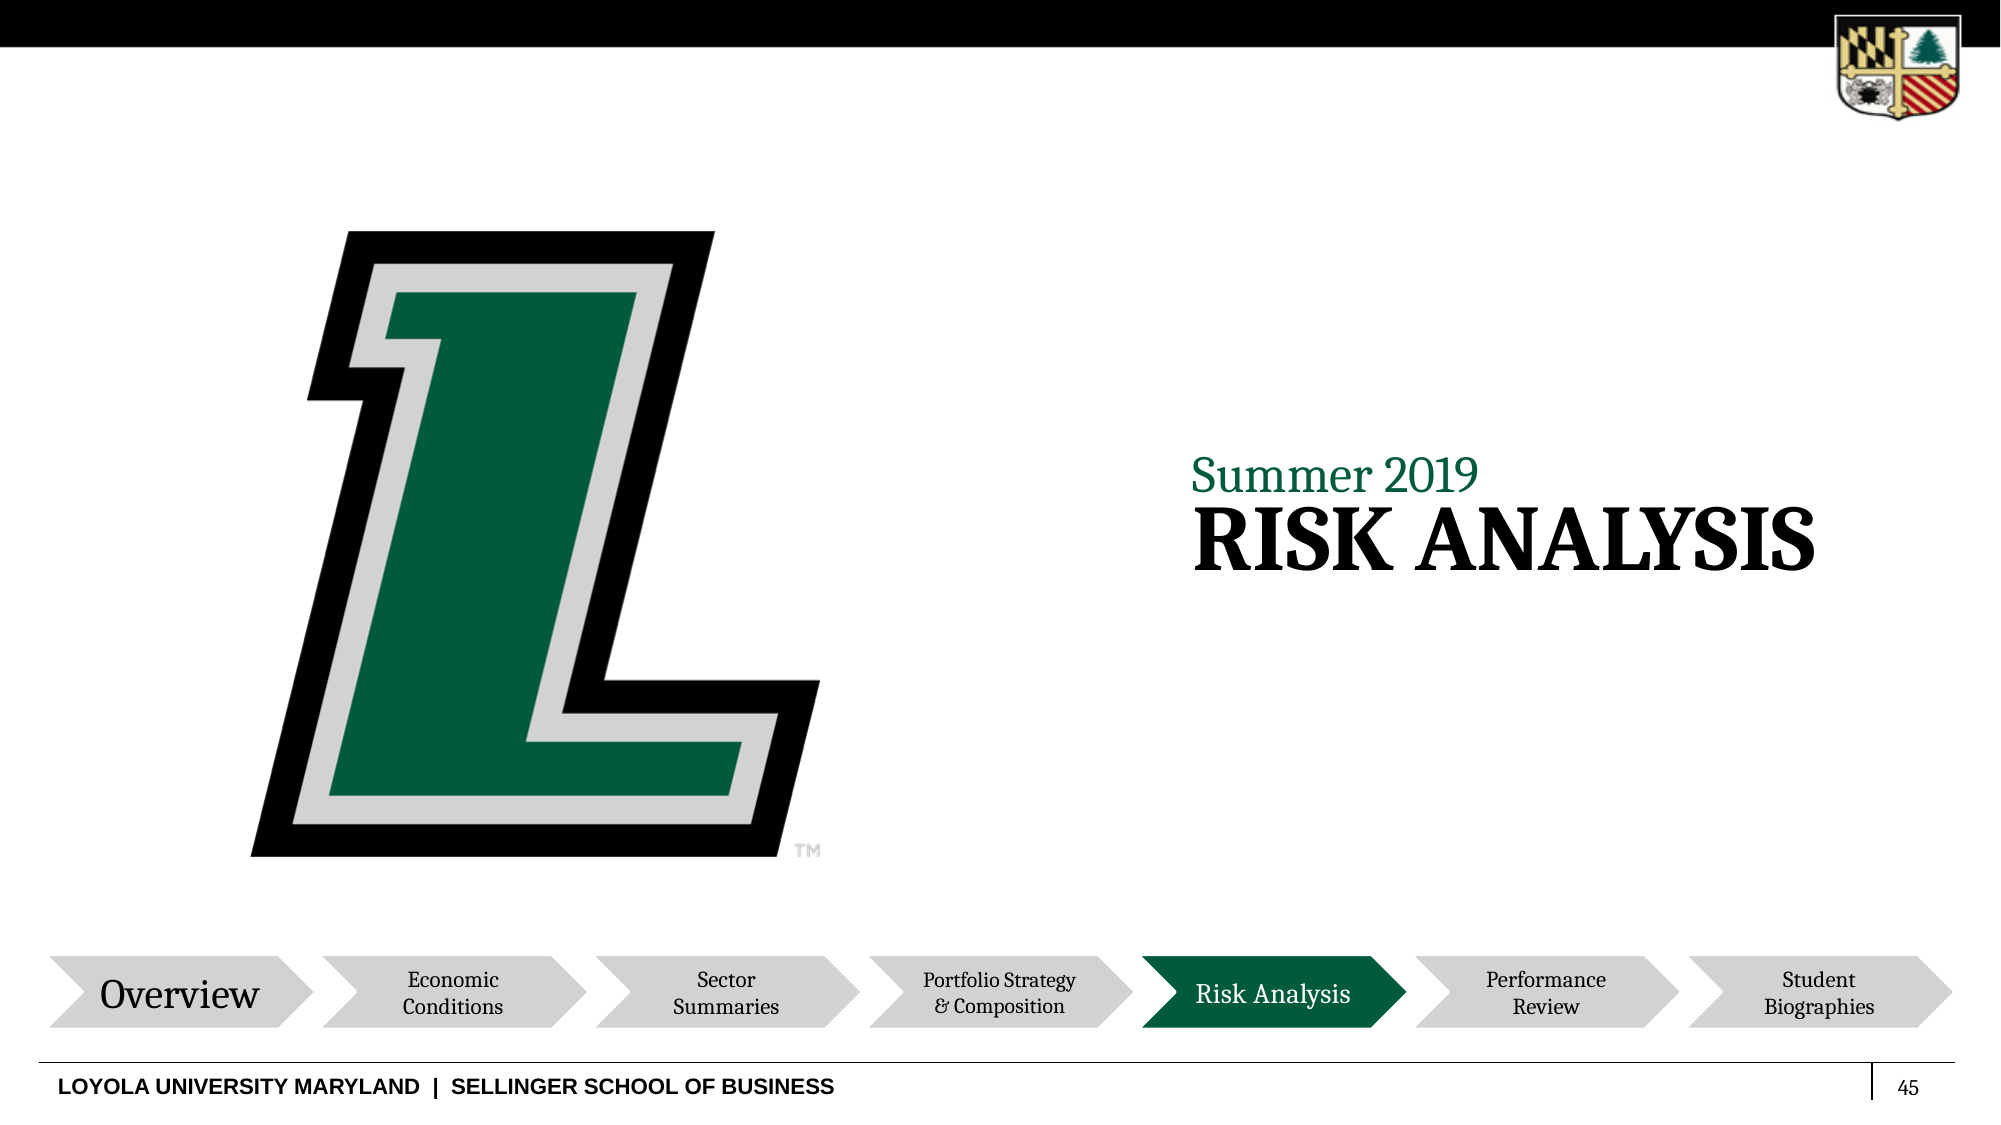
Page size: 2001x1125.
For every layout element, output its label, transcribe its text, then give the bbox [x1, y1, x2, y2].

slide_number 45 [1882, 1047, 1983, 1125]
picture [0, 0, 2001, 1125]
title Risk Analysis [1177, 469, 1860, 618]
list Summer 2019 [1177, 428, 1545, 511]
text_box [43, 953, 1957, 1031]
